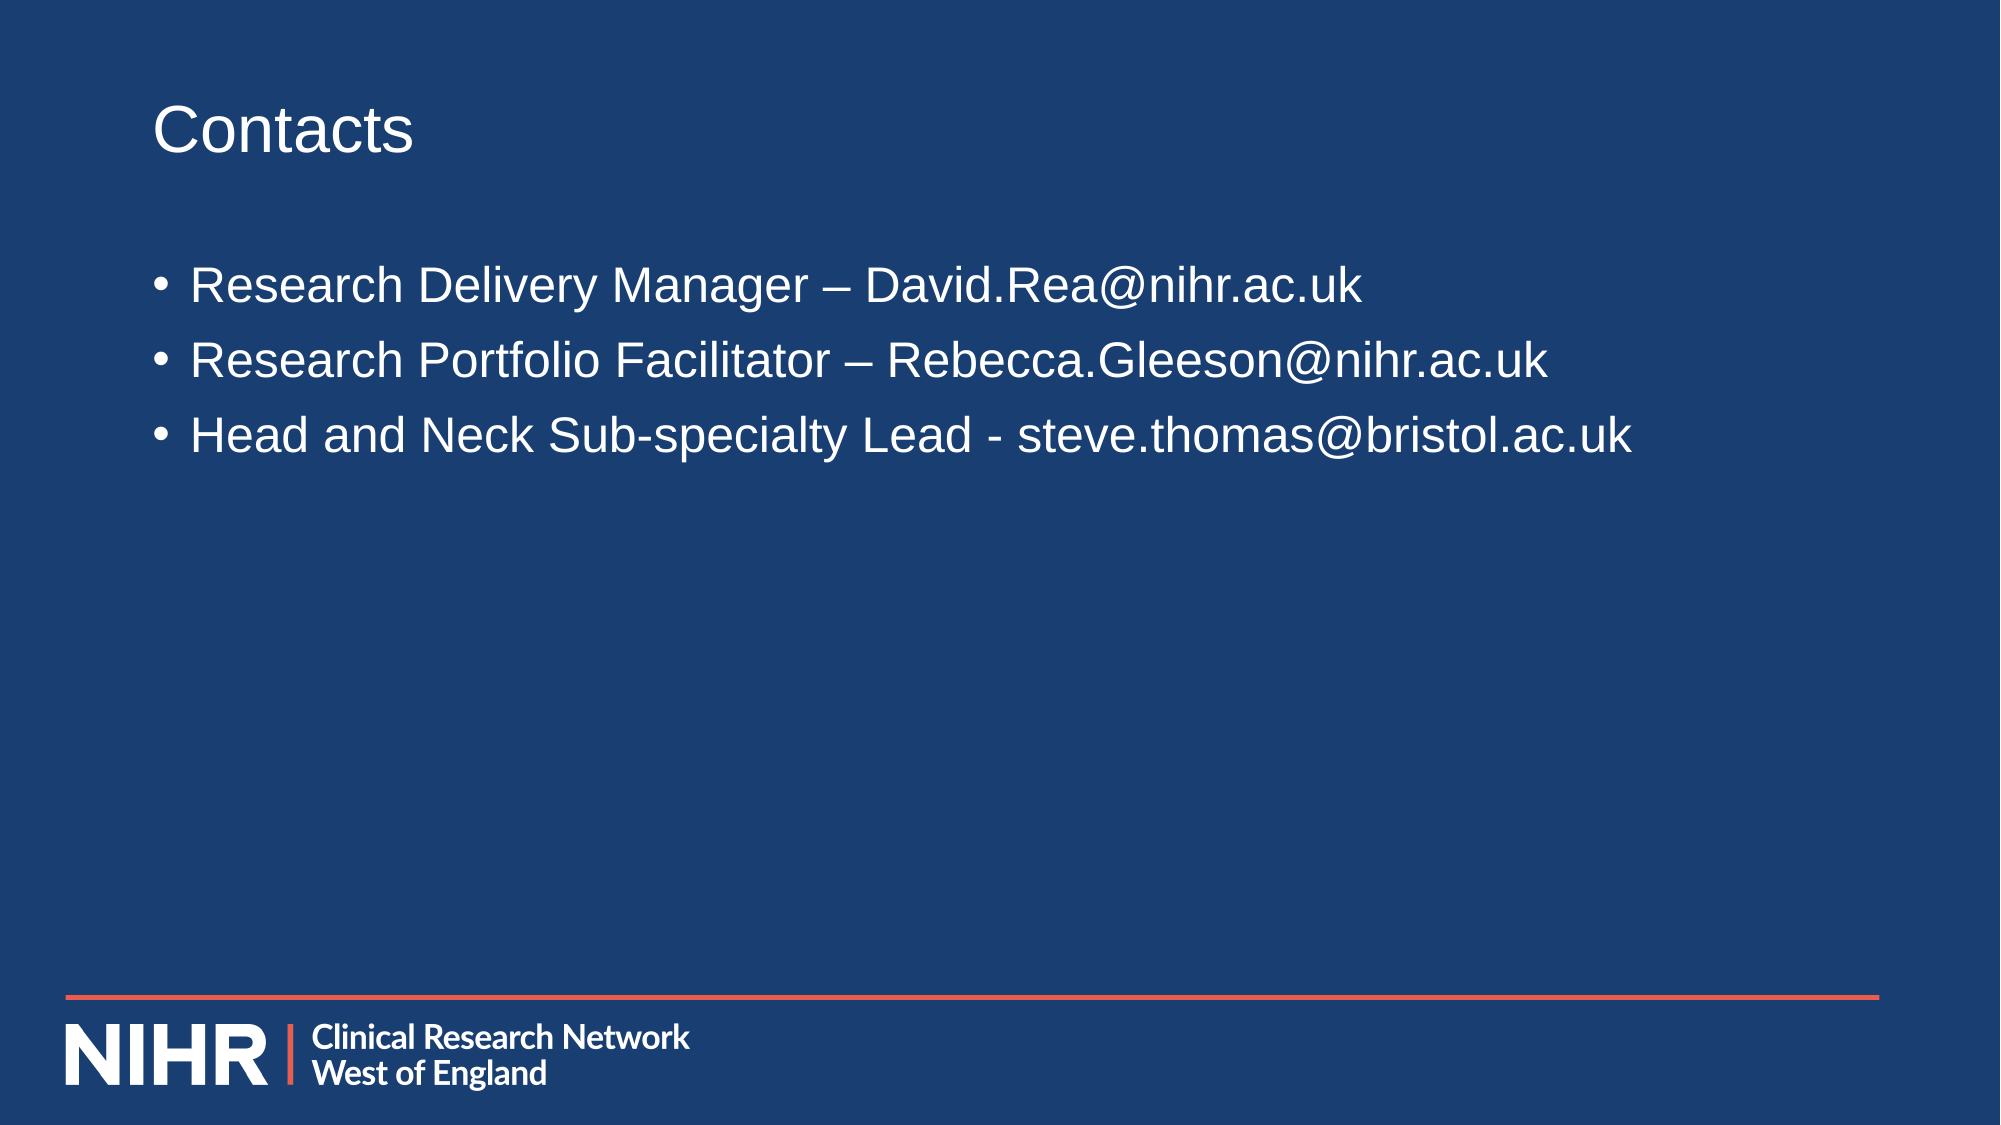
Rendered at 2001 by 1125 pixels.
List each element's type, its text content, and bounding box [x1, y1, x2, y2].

list Research Delivery Manager – David.Rea@nihr.ac.uk Research Portfolio Facilitator – Rebecca.Gleeson@nihr.ac.uk Head and Neck Sub-specialty Lead - steve.thomas@bristol.ac.uk [137, 251, 1863, 950]
picture [31, 986, 722, 1119]
title Contacts [137, 59, 1863, 202]
